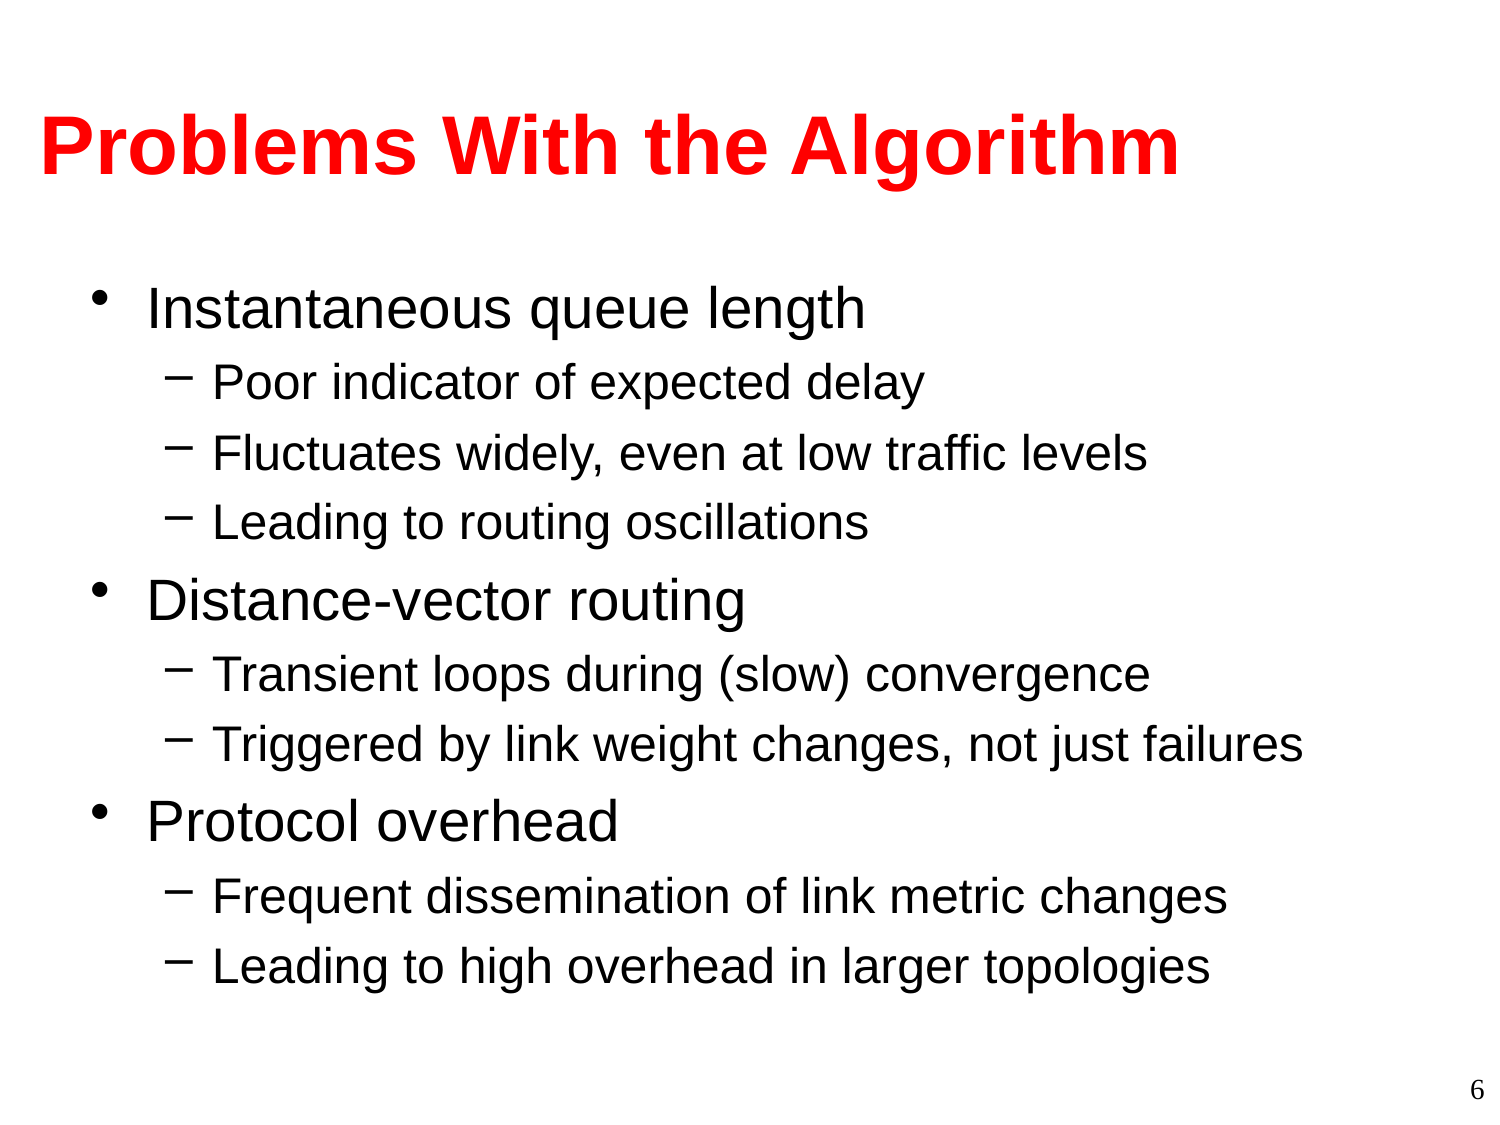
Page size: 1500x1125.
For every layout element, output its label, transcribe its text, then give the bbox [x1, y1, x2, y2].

slide_number 6 [1149, 1062, 1500, 1101]
list Instantaneous queue length Poor indicator of expected delay Fluctuates widely, even at low traffic levels Leading to routing oscillations Distance-vector routing Transient loops during (slow) convergence Triggered by link weight changes, not just failures Protocol overhead Frequent dissemination of link metric changes Leading to high overhead in larger topologies [74, 262, 1426, 1006]
title Problems With the Algorithm [24, 47, 1463, 236]
